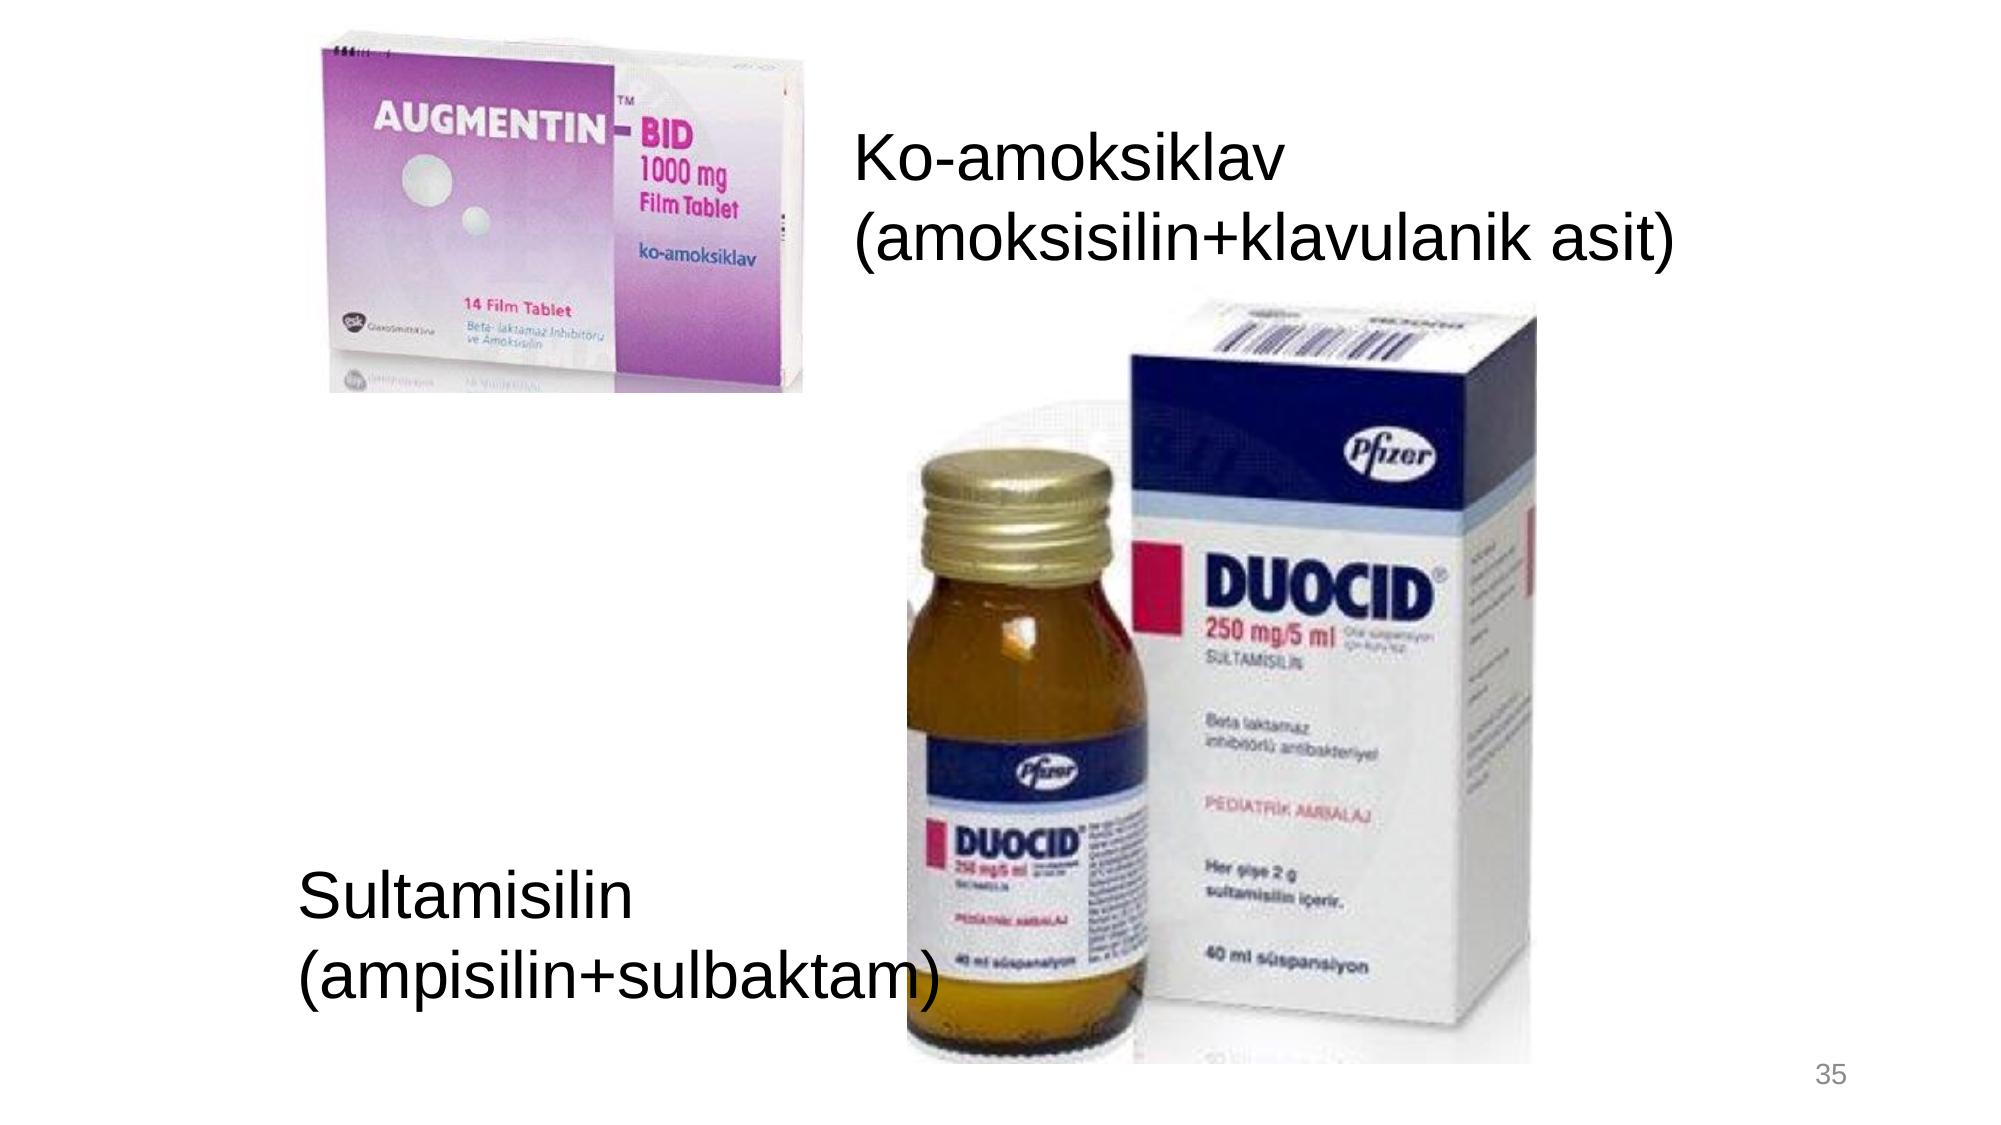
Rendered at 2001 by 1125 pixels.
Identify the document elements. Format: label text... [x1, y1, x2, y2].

text_box Sultamisilin (ampisilin+sulbaktam) [282, 844, 905, 1020]
text_box Ko-amoksiklav (amoksisilin+klavulanik asit) [874, 106, 1693, 282]
slide_number 35 [1412, 1042, 1863, 1103]
picture [905, 283, 1547, 1064]
picture [249, 2, 874, 393]
